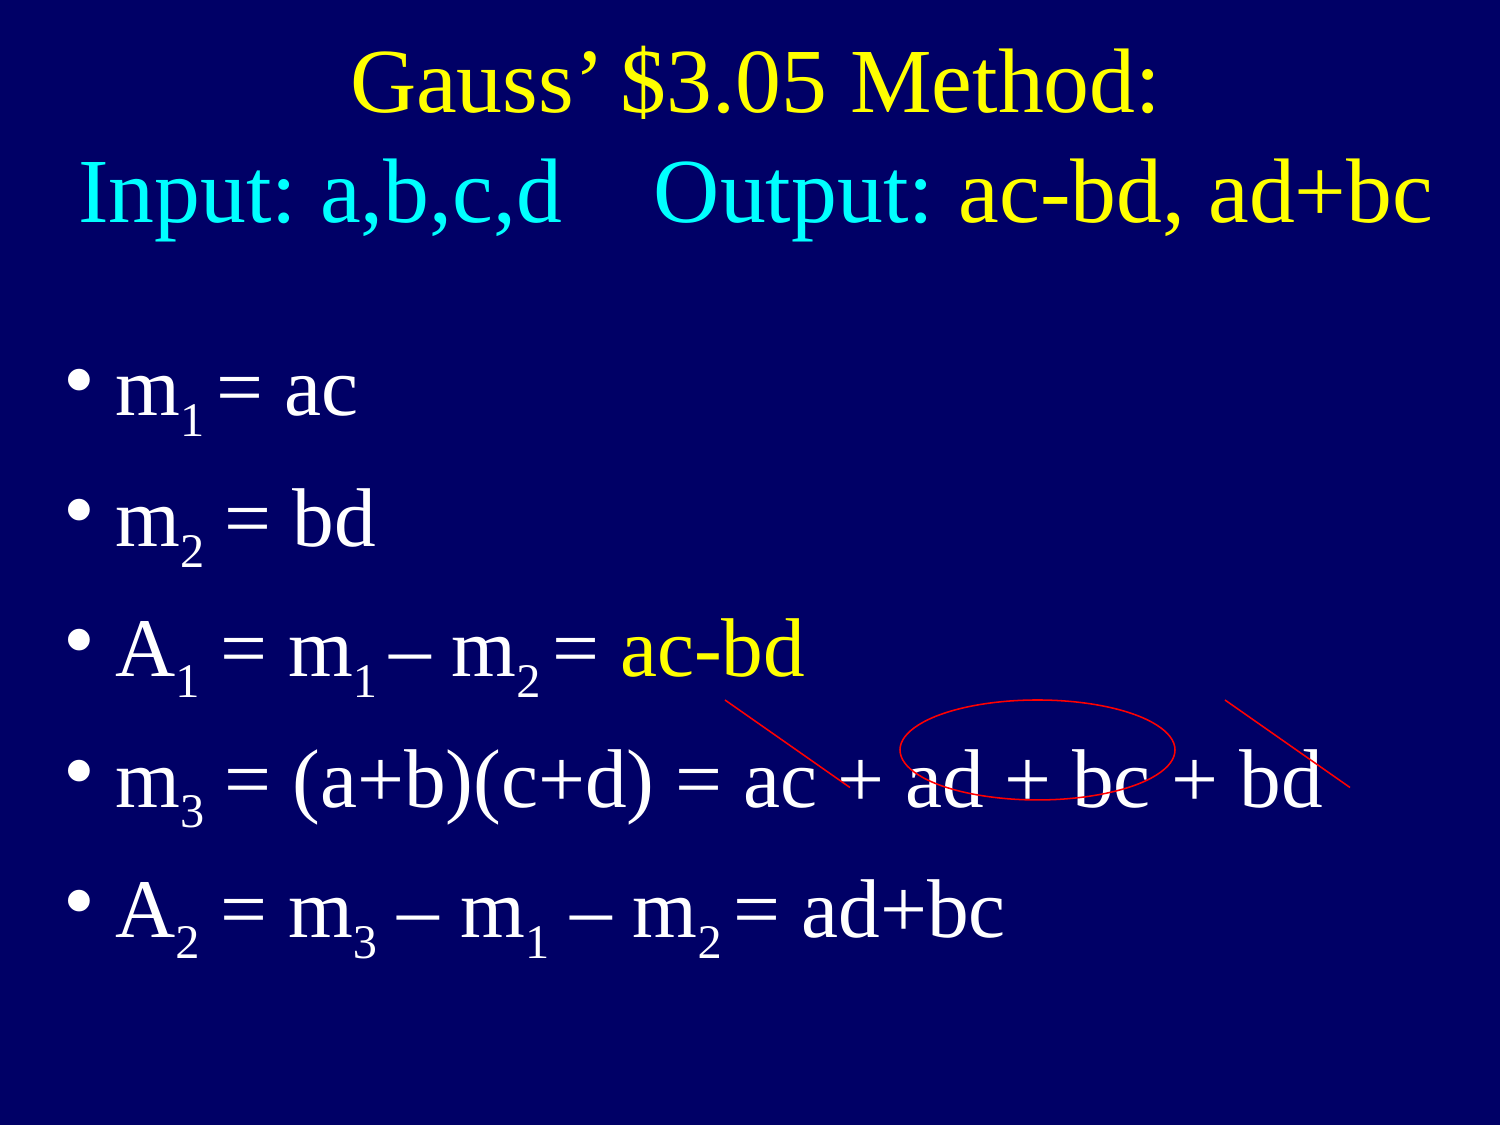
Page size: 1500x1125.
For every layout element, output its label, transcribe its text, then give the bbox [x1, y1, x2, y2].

title Gauss’ $3.05 Method: Input: a,b,c,d Output: ac-bd, ad+bc [62, 37, 1450, 225]
list m1 = ac m2 = bd A1 = m1 – m2 = ac-bd m3 = (a+b)(c+d) = ac + ad + bc + bd A2 = m3 – m1 – m2 = ad+bc [50, 324, 1438, 1013]
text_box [724, 699, 1351, 801]
